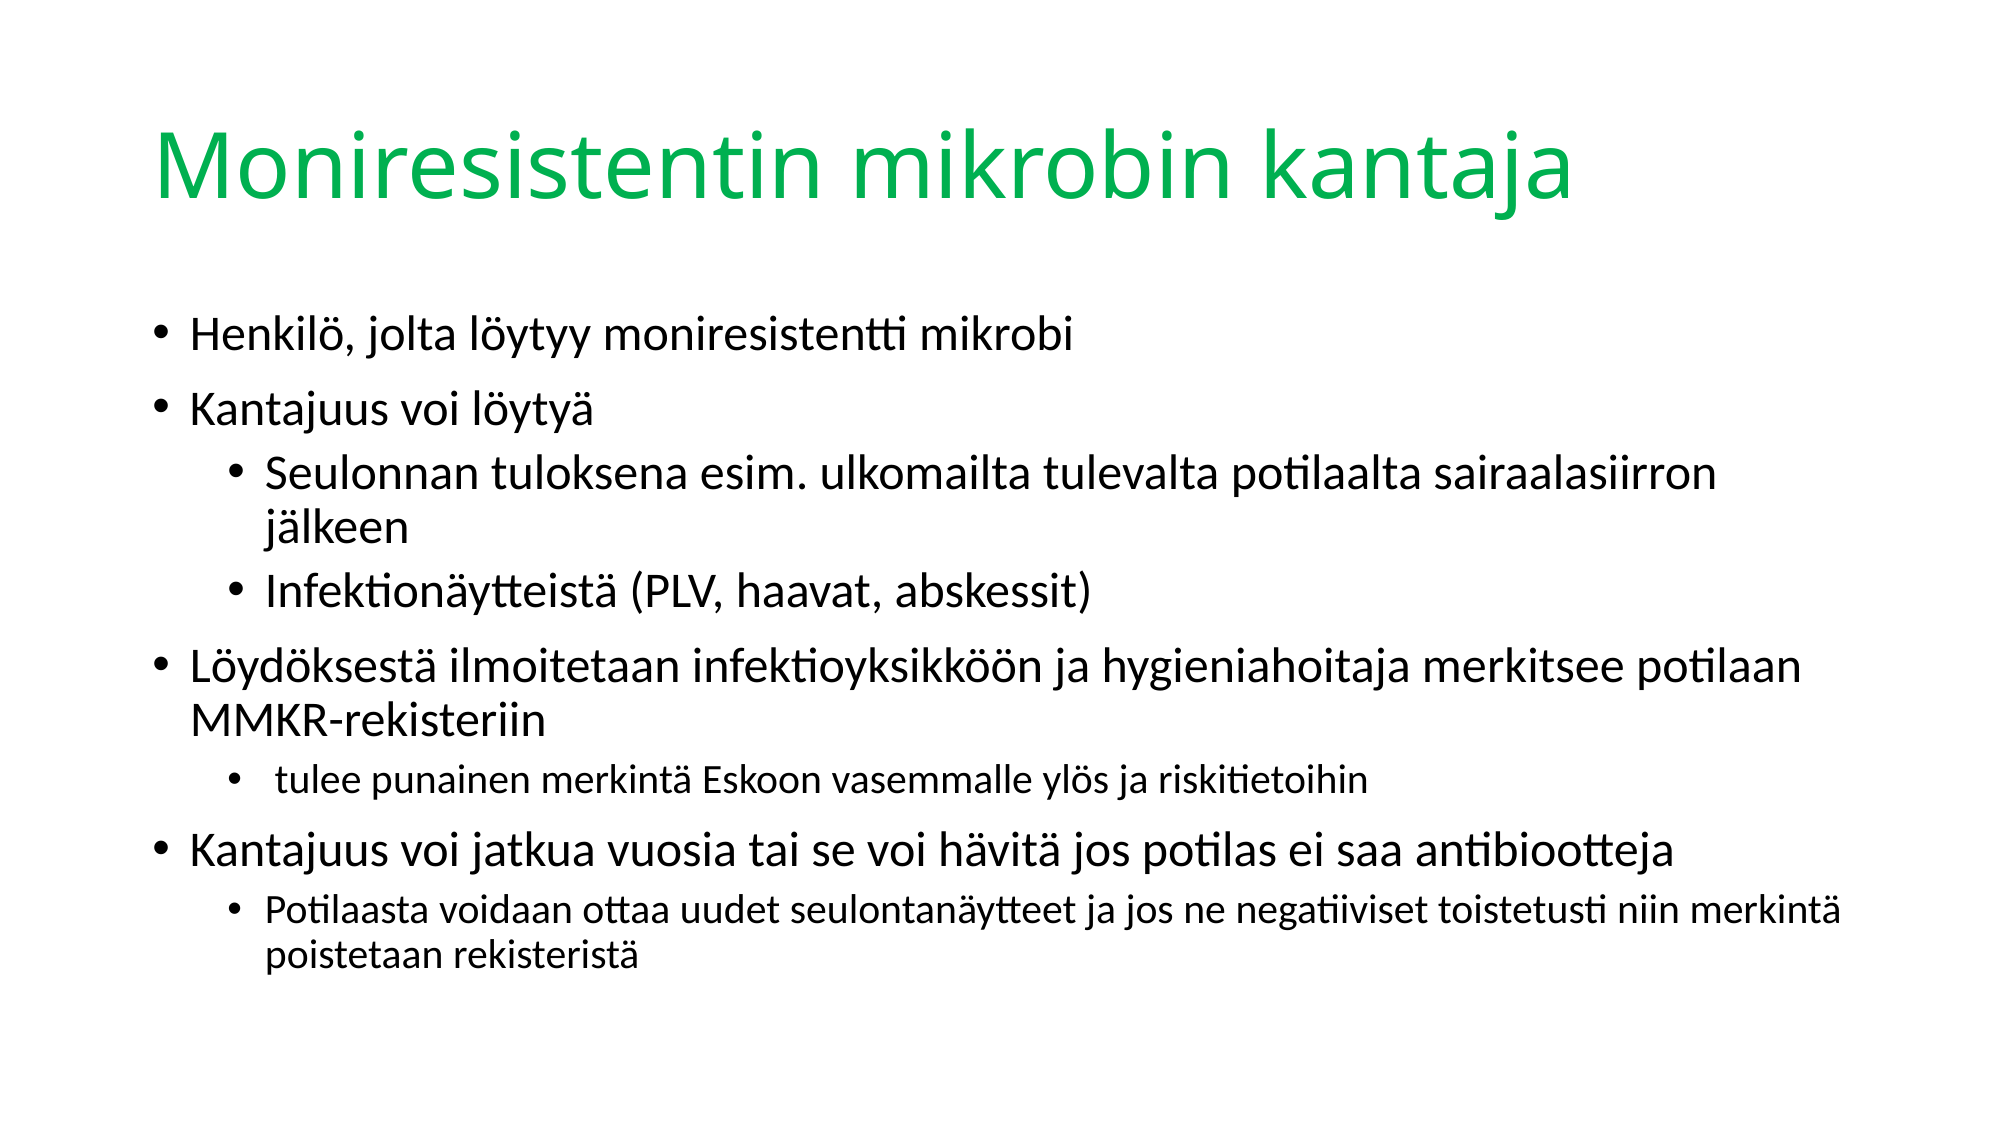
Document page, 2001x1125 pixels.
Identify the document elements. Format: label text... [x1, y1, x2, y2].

title Moniresistentin mikrobin kantaja [137, 59, 1863, 278]
list Henkilö, jolta löytyy moniresistentti mikrobi Kantajuus voi löytyä Seulonnan tuloksena esim. ulkomailta tulevalta potilaalta sairaalasiirron jälkeen Infektionäytteistä (PLV, haavat, abskessit) Löydöksestä ilmoitetaan infektioyksikköön ja hygieniahoitaja merkitsee potilaan MMKR-rekisteriin tulee punainen merkintä Eskoon vasemmalle ylös ja riskitietoihin Kantajuus voi jatkua vuosia tai se voi hävitä jos potilas ei saa antibiootteja Potilaasta voidaan ottaa uudet seulontanäytteet ja jos ne negatiiviset toistetusti niin merkintä poistetaan rekisteristä [137, 299, 1863, 1014]
